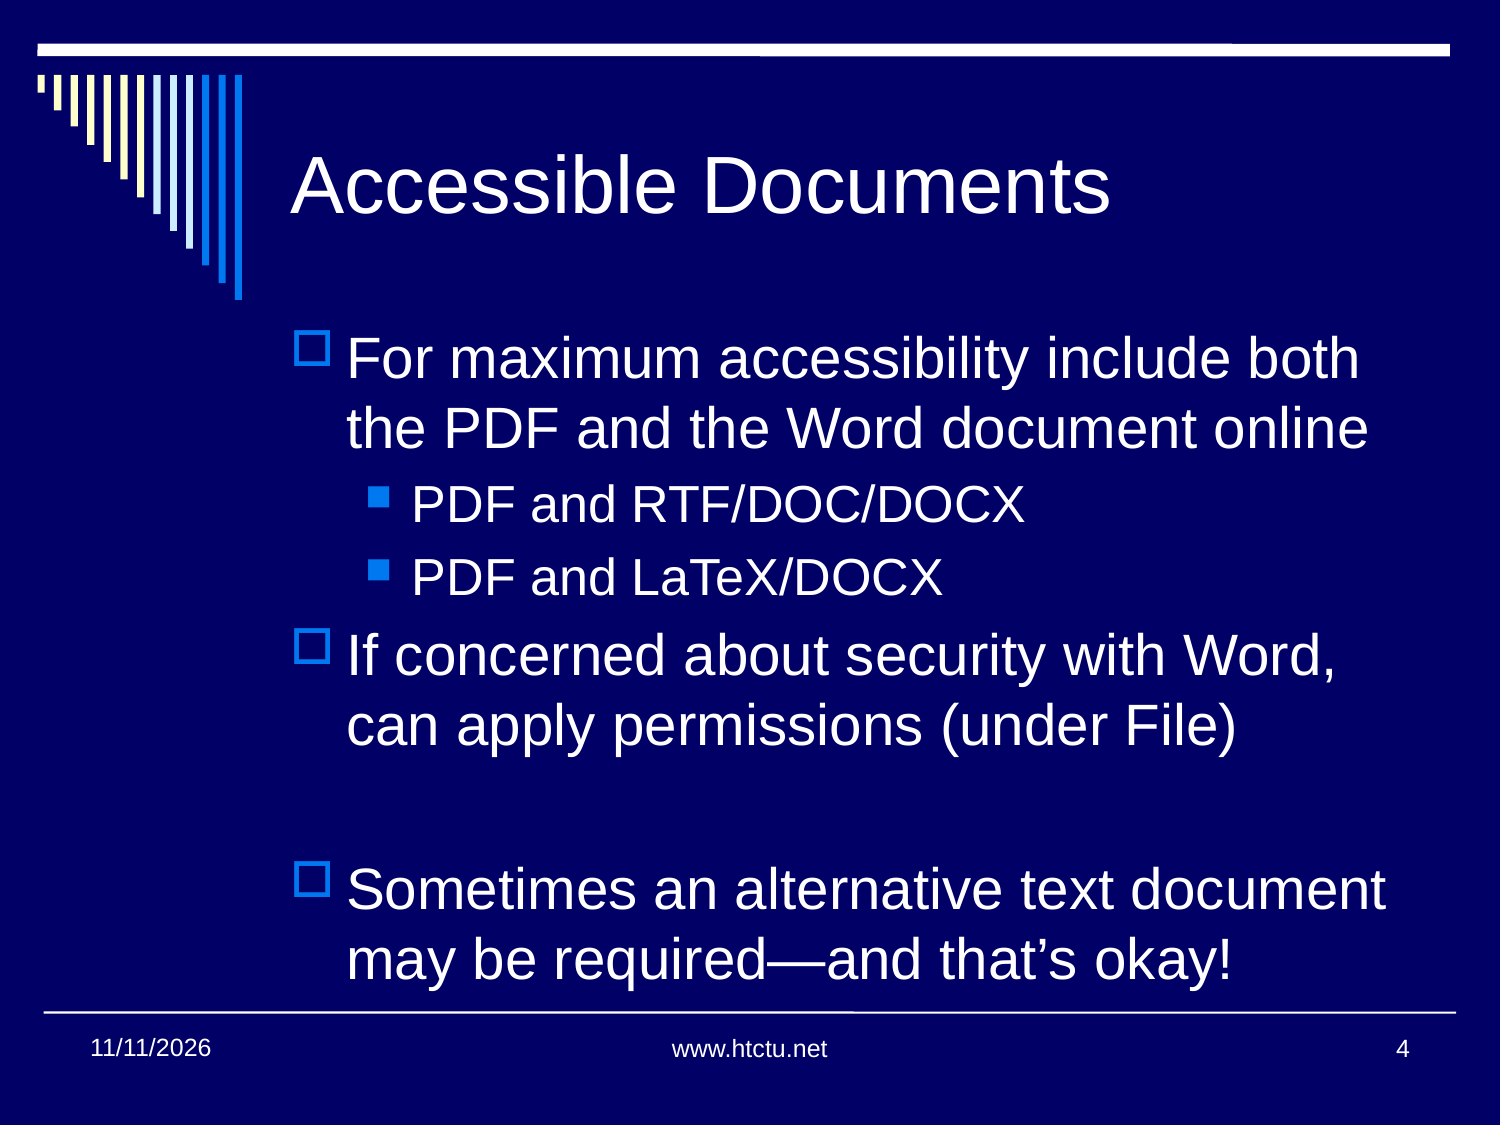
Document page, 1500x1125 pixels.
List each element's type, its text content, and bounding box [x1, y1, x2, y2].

footer www.htctu.net [512, 1024, 988, 1101]
title Accessible Documents [274, 74, 1426, 288]
list For maximum accessibility include both the PDF and the Word document online PDF and RTF/DOC/DOCX PDF and LaTeX/DOCX If concerned about security with Word, can apply permissions (under File) Sometimes an alternative text document may be required—and that’s okay! [274, 312, 1426, 988]
slide_number 4 [1074, 1024, 1426, 1101]
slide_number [74, 1024, 426, 1103]
